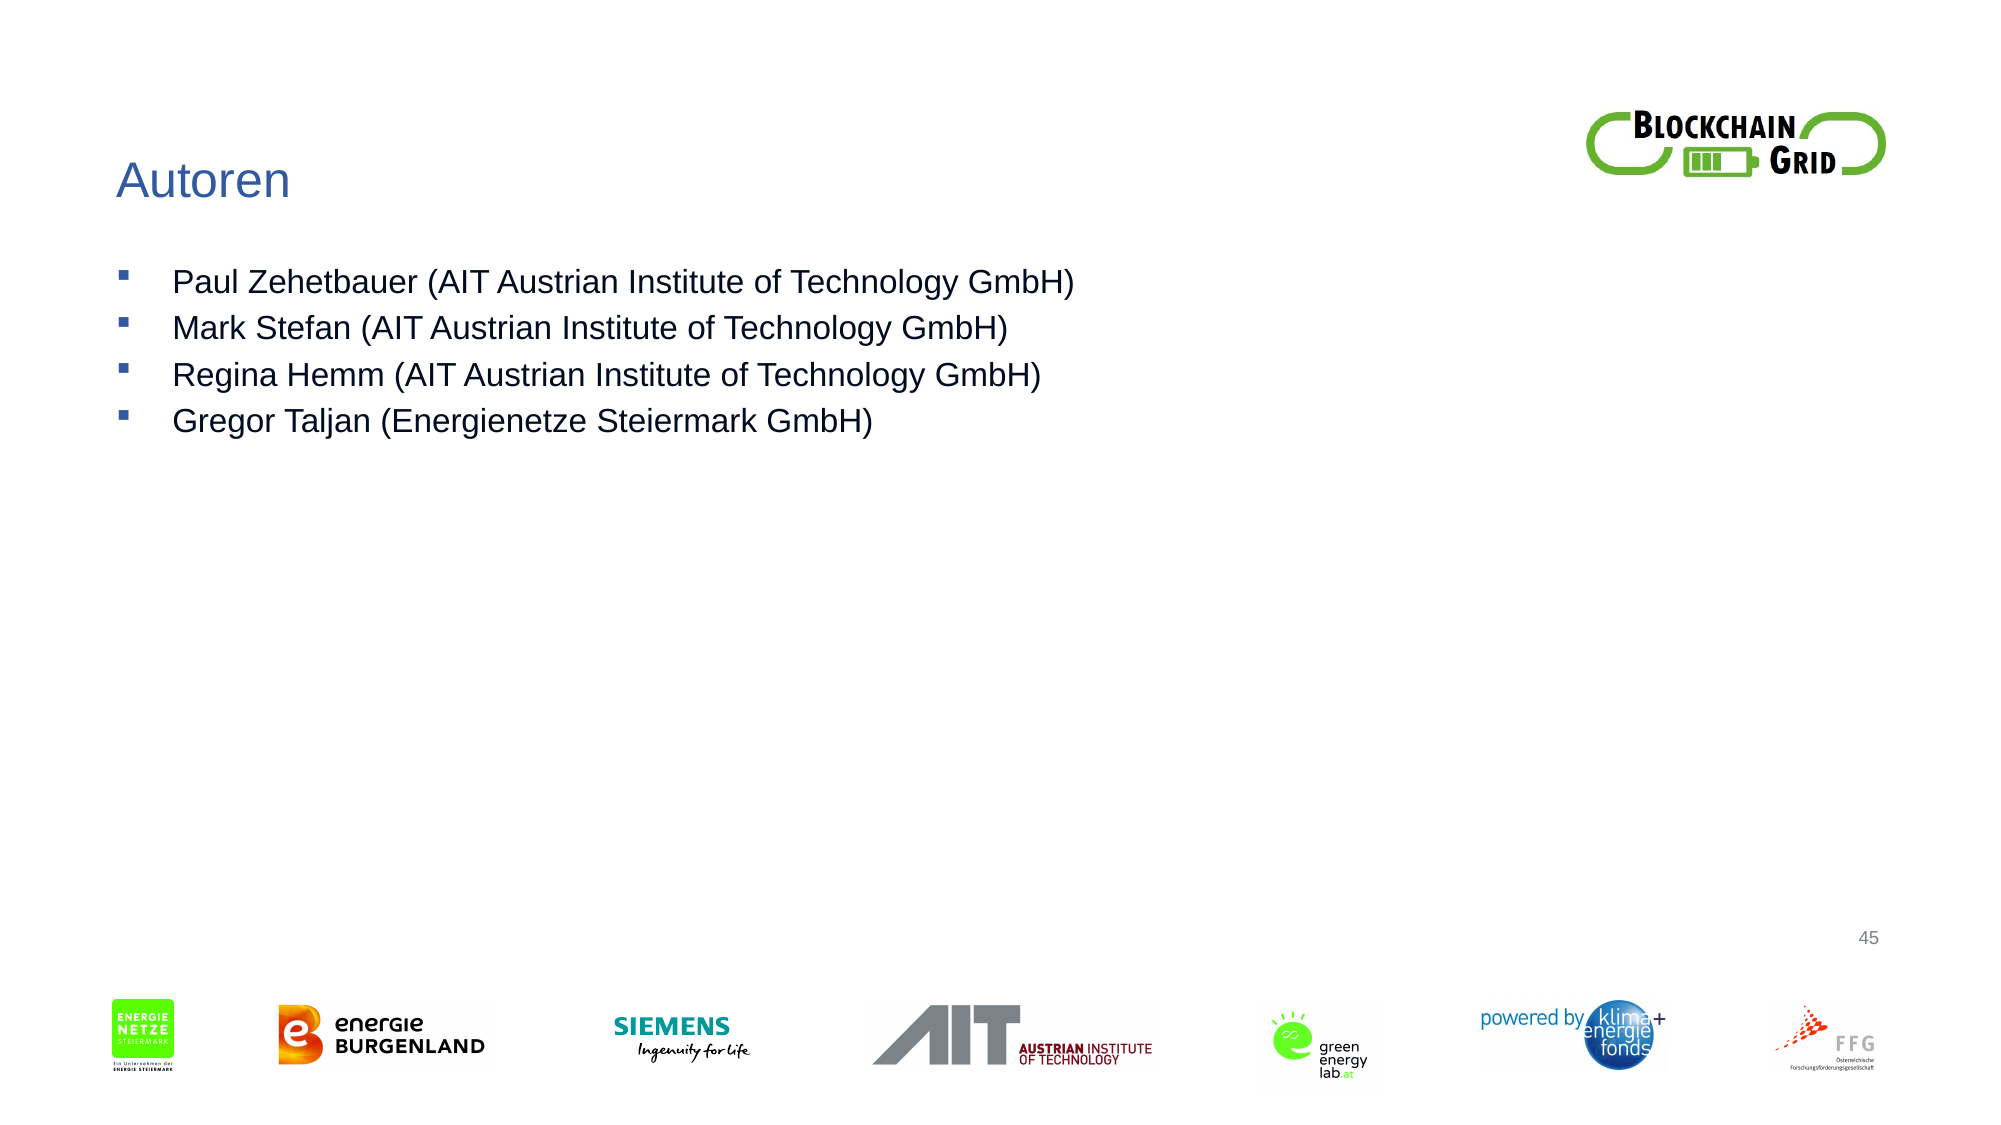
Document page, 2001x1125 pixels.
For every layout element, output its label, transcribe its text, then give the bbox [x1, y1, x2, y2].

picture [112, 999, 174, 1071]
picture [1480, 999, 1667, 1071]
title Autoren [115, 147, 1883, 263]
slide_number 45 [1480, 925, 1880, 999]
picture [1586, 85, 1886, 209]
picture [1769, 999, 1880, 1071]
list Paul Zehetbauer (AIT Austrian Institute of Technology GmbH) Mark Stefan (AIT Austrian Institute of Technology GmbH) Regina Hemm (AIT Austrian Institute of Technology GmbH) Gregor Taljan (Energienetze Steiermark GmbH) [115, 259, 1839, 988]
picture [866, 999, 1158, 1071]
picture [1260, 999, 1379, 1094]
picture [275, 999, 495, 1071]
